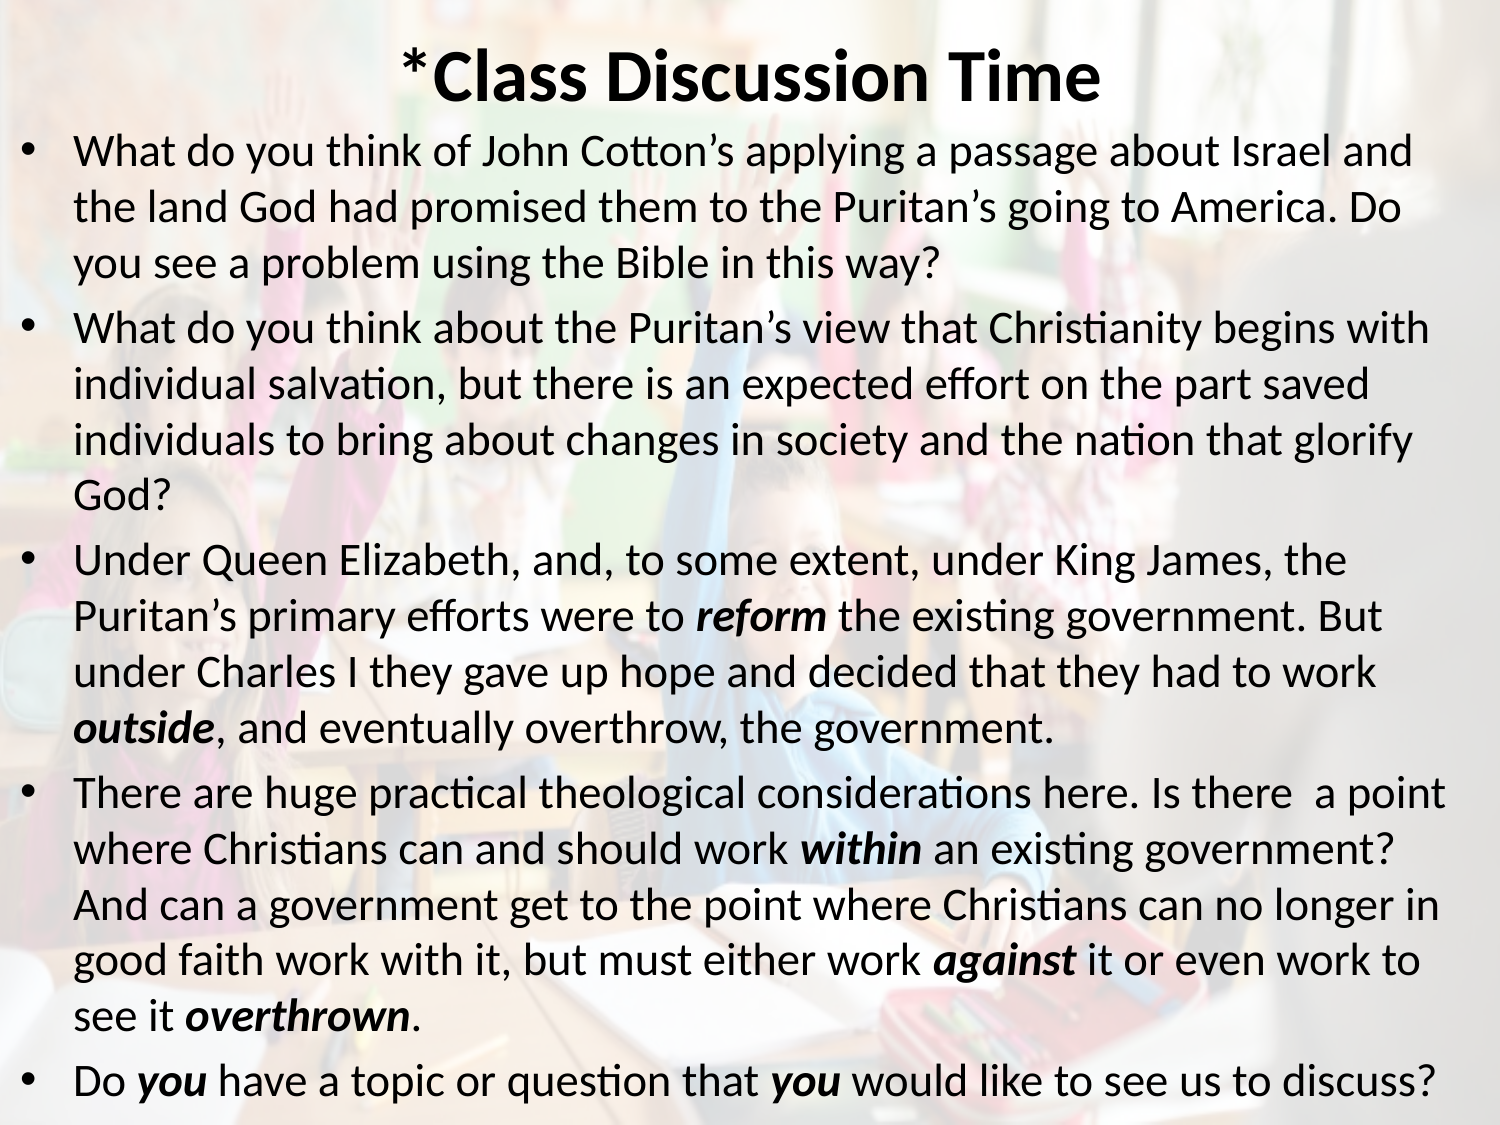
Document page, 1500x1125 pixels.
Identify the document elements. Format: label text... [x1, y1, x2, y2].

title *Class Discussion Time [0, 4, 1500, 138]
list What do you think of John Cotton’s applying a passage about Israel and the land God had promised them to the Puritan’s going to America. Do you see a problem using the Bible in this way? What do you think about the Puritan’s view that Christianity begins with individual salvation, but there is an expected effort on the part saved individuals to bring about changes in society and the nation that glorify God? Under Queen Elizabeth, and, to some extent, under King James, the Puritan’s primary efforts were to reform the existing government. But under Charles I they gave up hope and decided that they had to work outside, and eventually overthrow, the government. There are huge practical theological considerations here. Is there a point where Christians can and should work within an existing government? And can a government get to the point where Christians can no longer in good faith work with it, but must either work against it or even work to see it overthrown. Do you have a topic or question that you would like to see us to discuss? [5, 112, 1481, 1125]
